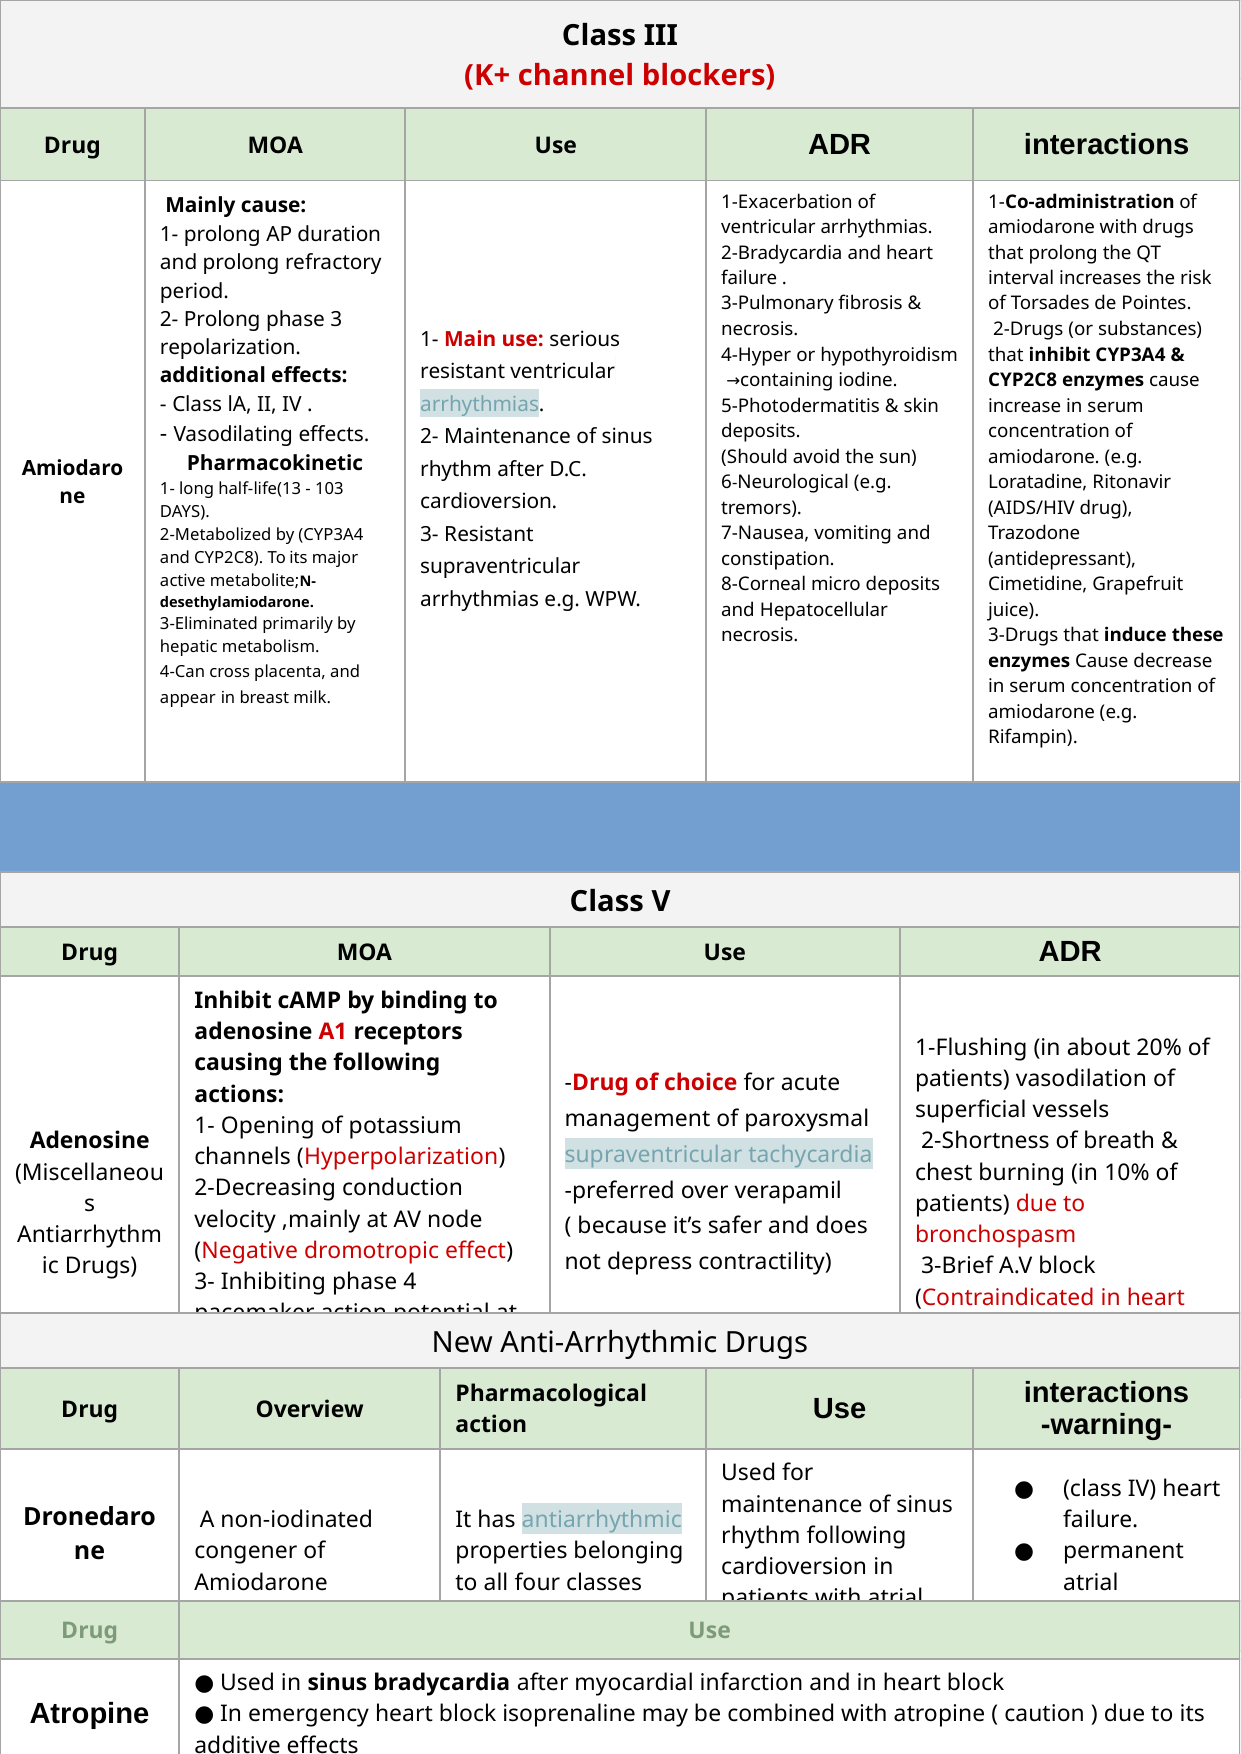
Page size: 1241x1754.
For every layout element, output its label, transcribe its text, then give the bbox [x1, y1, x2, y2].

table_cell ● Used in sinus bradycardia after myocardial infarction and in heart block ● In emergency heart block isoprenaline may be combined with atropine ( caution ) due to its additive effects [180, 1660, 1239, 1754]
table_cell Drug [1, 928, 178, 975]
table_cell interactions -warning- [974, 1369, 1239, 1448]
table_cell ADR [901, 928, 1239, 975]
table_header Drug [1, 1602, 178, 1658]
table_cell MOA [180, 928, 549, 975]
table_cell It has antiarrhythmic properties belonging to all four classes [441, 1450, 705, 1600]
table_cell -Drug of choice for acute management of paroxysmal supraventricular tachycardia -preferred over verapamil ( because it’s safer and does not depress contractility) [551, 977, 899, 1312]
table_cell Drug [1, 1369, 178, 1448]
table_cell 1- Main use: serious resistant ventricular arrhythmias. 2- Maintenance of sinus rhythm after D.C. cardioversion. 3- Resistant supraventricular arrhythmias e.g. WPW. [406, 181, 705, 781]
table_cell Atropine [1, 1660, 178, 1754]
table_cell 1-Co-administration of amiodarone with drugs that prolong the QT interval increases the risk of Torsades de Pointes. 2-Drugs (or substances) that inhibit CYP3A4 & CYP2C8 enzymes cause increase in serum concentration of amiodarone. (e.g. Loratadine, Ritonavir (AIDS/HIV drug), Trazodone (antidepressant), Cimetidine, Grapefruit juice). 3-Drugs that induce these enzymes Cause decrease in serum concentration of amiodarone (e.g. Rifampin). [974, 181, 1239, 781]
table_cell A non-iodinated congener of Amiodarone [180, 1450, 439, 1600]
table_header Use [180, 1602, 1239, 1658]
table_cell Use [551, 928, 899, 975]
table_cell interactions [974, 109, 1239, 180]
table_header Class III (K+ channel blockers) [1, 1, 1239, 107]
table_cell Used for maintenance of sinus rhythm following cardioversion in patients with atrial flutter or fibrillation [707, 1450, 972, 1600]
table_cell Pharmacological action [441, 1369, 705, 1448]
table_cell 1-Exacerbation of ventricular arrhythmias. 2-Bradycardia and heart failure . 3-Pulmonary fibrosis & necrosis. 4-Hyper or hypothyroidism →containing iodine. 5-Photodermatitis & skin deposits. (Should avoid the sun) 6-Neurological (e.g. tremors). 7-Nausea, vomiting and constipation. 8-Corneal micro deposits and Hepatocellular necrosis. [707, 181, 972, 781]
table_cell Inhibit cAMP by binding to adenosine A1 receptors causing the following actions: 1- Opening of potassium channels (Hyperpolarization) 2-Decreasing conduction velocity ,mainly at AV node (Negative dromotropic effect) 3- Inhibiting phase 4 pacemaker action potential at SA node (Negative chronotropic effect) [180, 977, 549, 1312]
table_cell 1-Flushing (in about 20% of patients) vasodilation of superficial vessels 2-Shortness of breath & chest burning (in 10% of patients) due to bronchospasm 3-Brief A.V block (Contraindicated in heart block) [901, 977, 1239, 1312]
table_cell Adenosine (Miscellaneous Antiarrhythmic Drugs) [1, 977, 178, 1312]
table_cell Use [707, 1369, 972, 1448]
table_header New Anti-Arrhythmic Drugs [1, 1314, 1239, 1367]
table_cell Mainly cause: 1- prolong AP duration and prolong refractory period. 2- Prolong phase 3 repolarization. additional effects: - Class lA, II, IV . - Vasodilating effects. Pharmacokinetic 1- long half-life(13 - 103 DAYS). 2-Metabolized by (CYP3A4 and CYP2C8). To its major active metabolite;N-desethylamiodarone. 3-Eliminated primarily by hepatic metabolism. 4-Can cross placenta, and appear in breast milk. [146, 181, 404, 781]
table_cell Overview [180, 1369, 439, 1448]
table_header Class V [1, 873, 1239, 926]
table_cell Drug [1, 109, 144, 180]
table_cell ADR [707, 109, 972, 180]
table_cell Amiodarone [1, 181, 144, 781]
table_cell Use [406, 109, 705, 180]
table_cell Dronedarone [1, 1450, 178, 1600]
table_cell MOA [146, 109, 404, 180]
table_cell (class IV) heart failure. permanent atrial fibrillation. [974, 1450, 1239, 1600]
